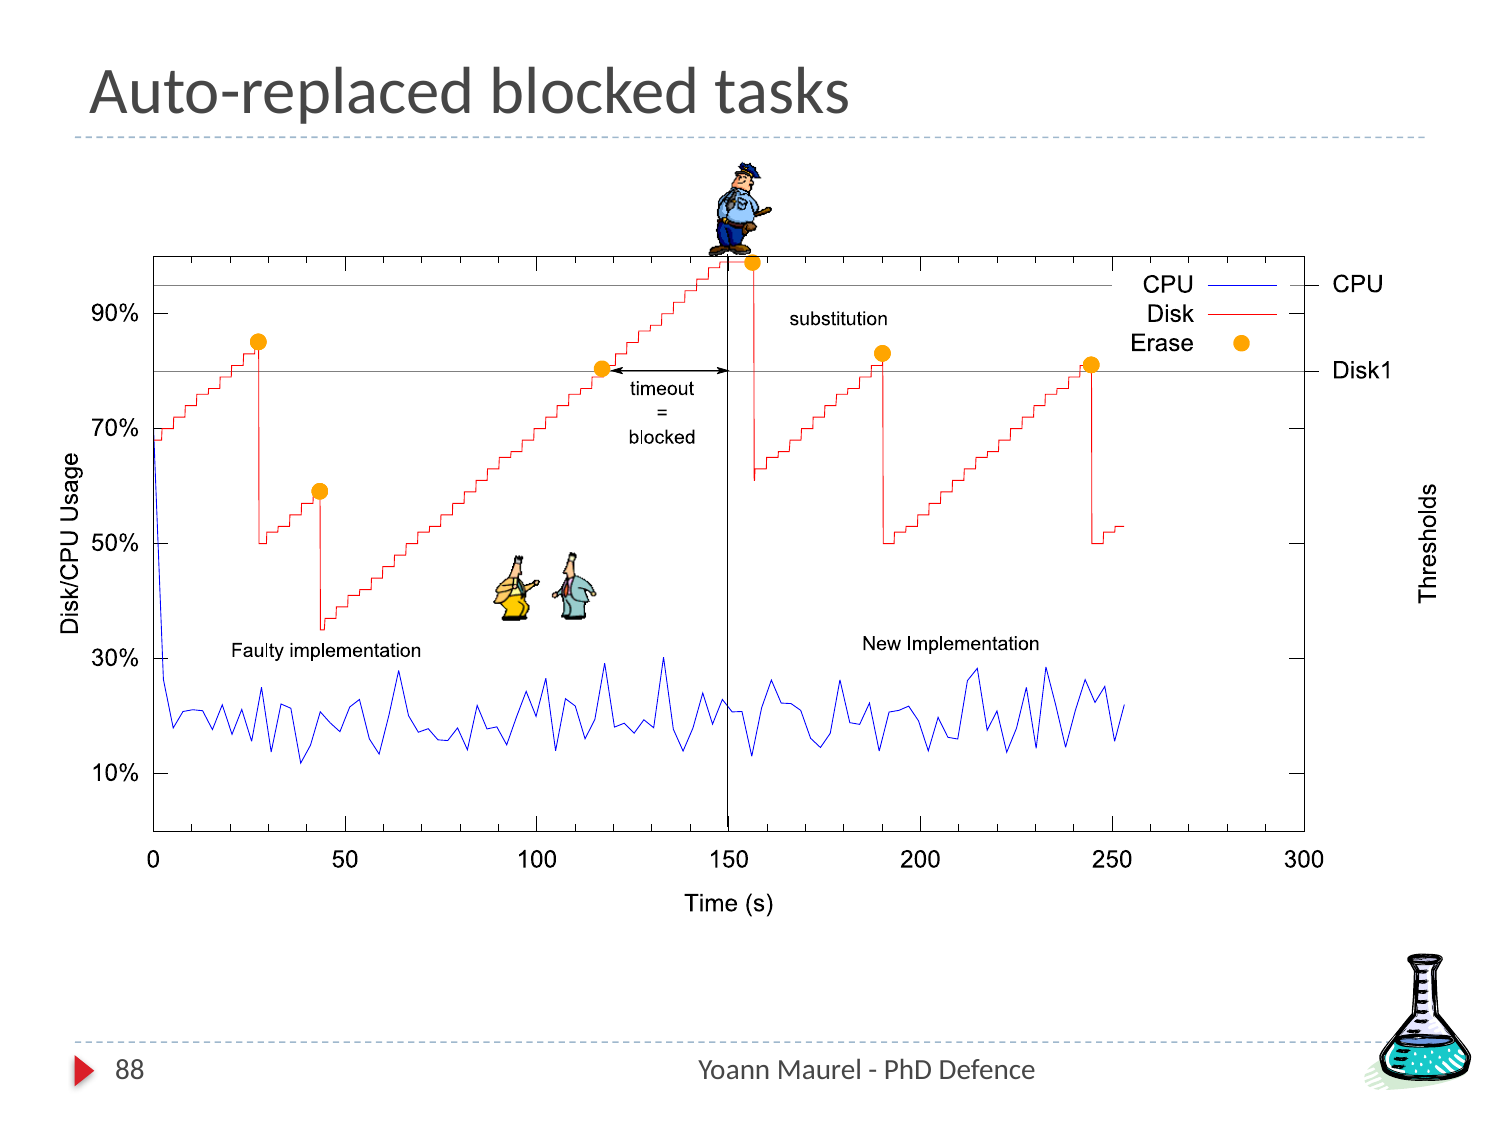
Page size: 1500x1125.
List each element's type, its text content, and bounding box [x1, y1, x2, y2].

picture [1363, 951, 1473, 1092]
footer Yoann Maurel - PhD Defence [475, 1042, 1051, 1103]
slide_number 88 [100, 1042, 426, 1103]
title Auto-replaced blocked tasks [75, 30, 1425, 135]
picture [41, 148, 1459, 929]
